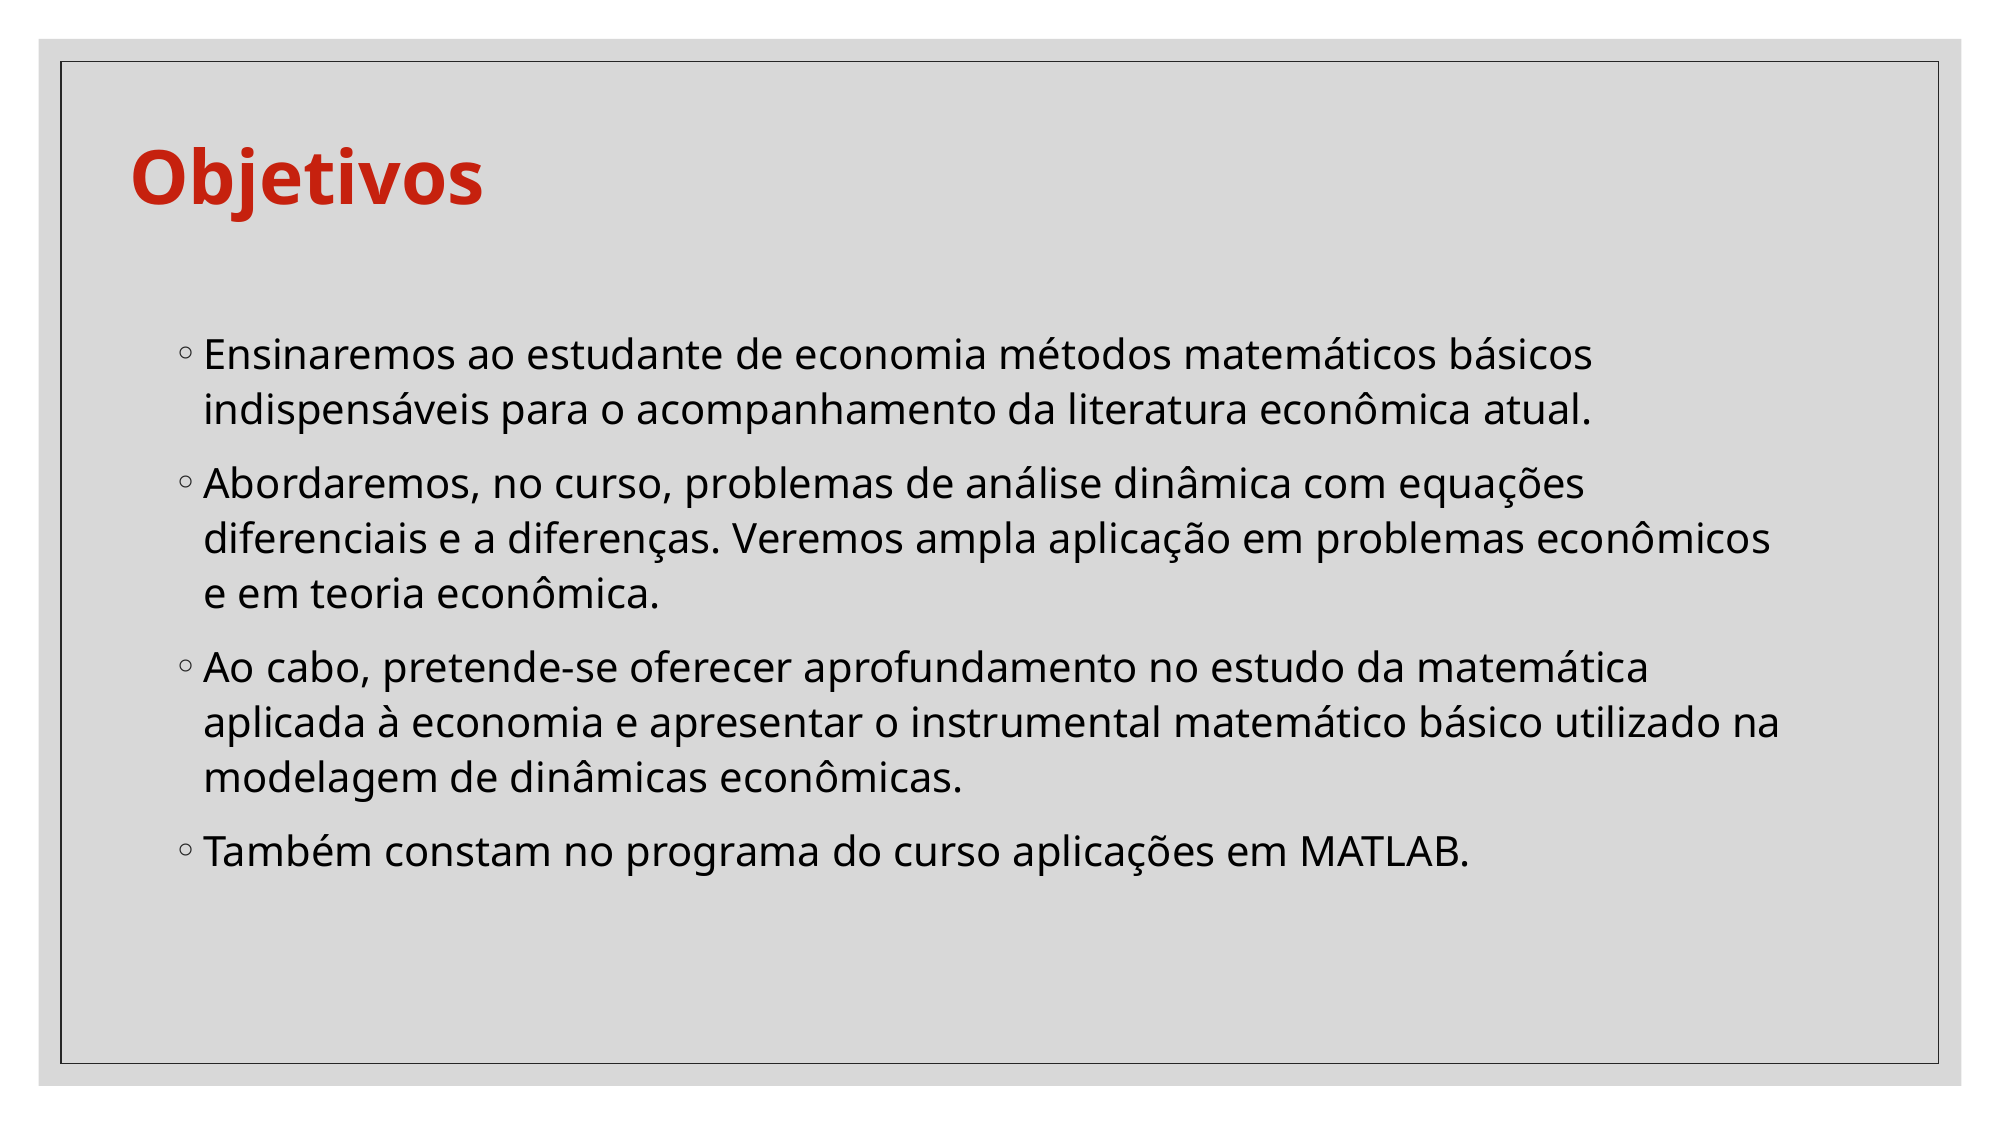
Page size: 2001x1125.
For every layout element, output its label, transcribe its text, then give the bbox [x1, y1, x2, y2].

list Ensinaremos ao estudante de economia métodos matemáticos básicos indispensáveis para o acompanhamento da literatura econômica atual. Abordaremos, no curso, problemas de análise dinâmica com equações diferenciais e a diferenças. Veremos ampla aplicação em problemas econômicos e em teoria econômica. Ao cabo, pretende-se oferecer aprofundamento no estudo da matemática aplicada à economia e apresentar o instrumental matemático básico utilizado na modelagem de dinâmicas econômicas. Também constam no programa do curso aplicações em MATLAB. [158, 315, 1809, 1066]
title Objetivos [114, 90, 1765, 316]
